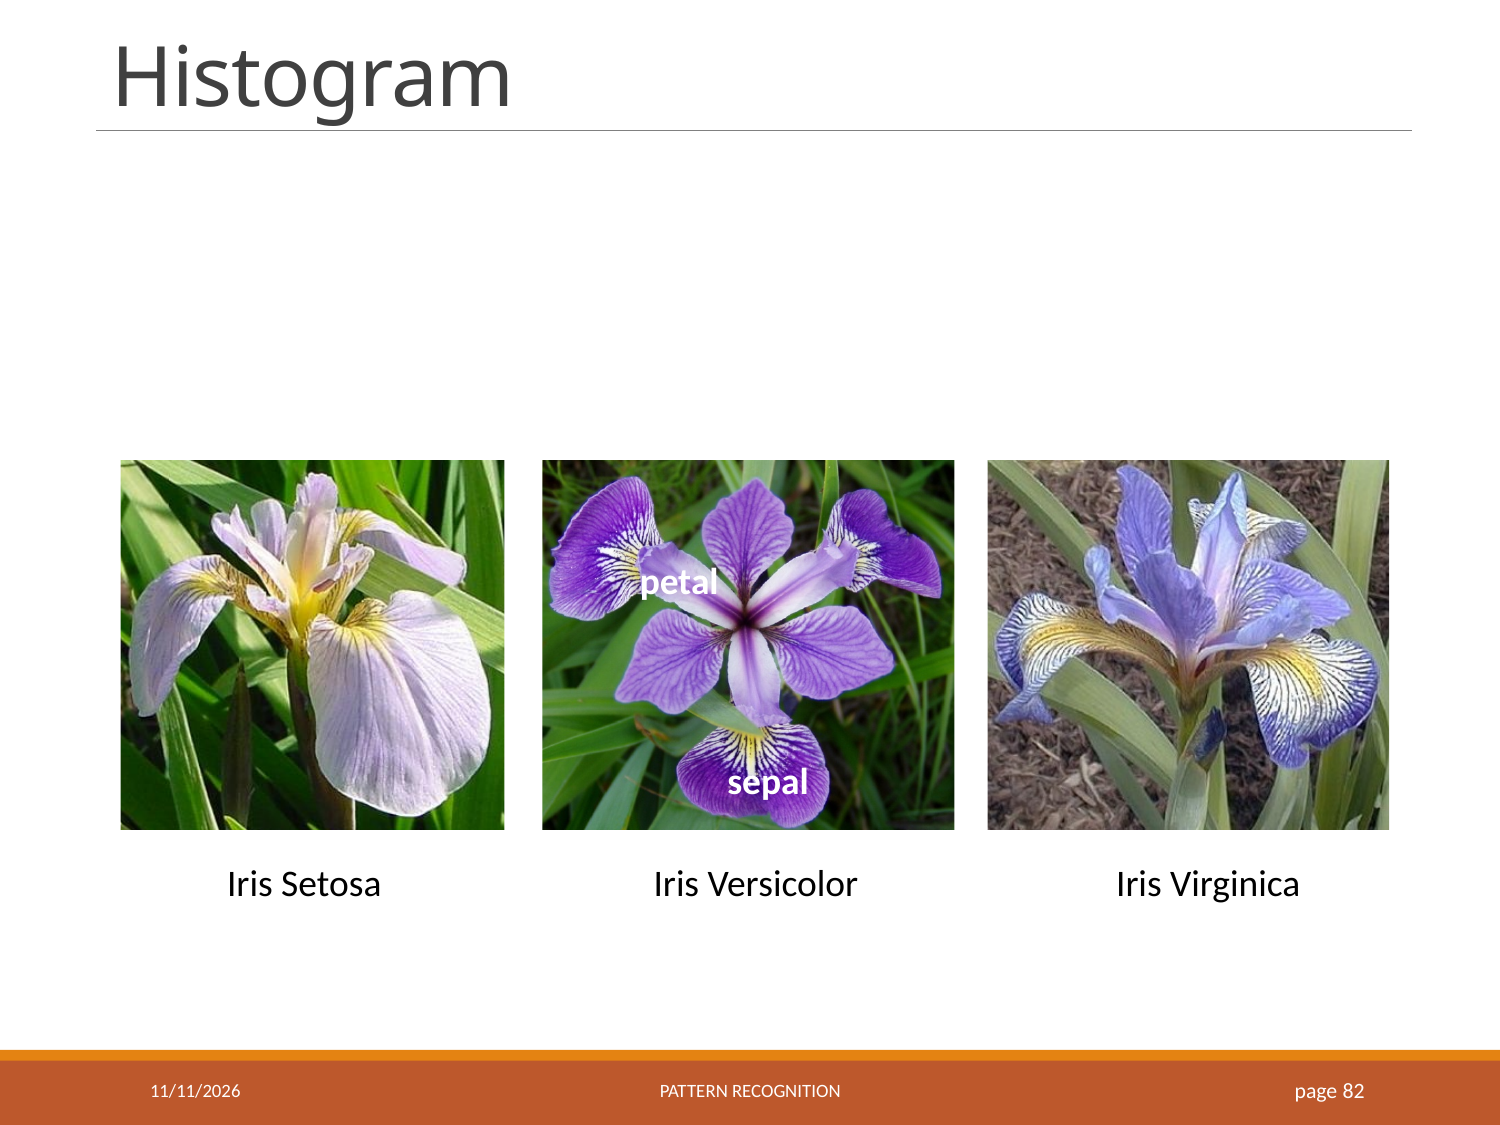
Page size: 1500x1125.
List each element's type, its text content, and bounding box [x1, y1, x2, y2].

picture [986, 459, 1390, 831]
text_box Iris Virginica [1101, 851, 1316, 912]
picture [120, 459, 505, 831]
text_box Iris Setosa [212, 851, 425, 912]
picture [541, 459, 955, 831]
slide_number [135, 1059, 440, 1120]
footer Pattern recognition [453, 1059, 1047, 1120]
title Histogram [96, 19, 1413, 131]
slide_number page 82 [1218, 1059, 1380, 1120]
text_box Iris Versicolor [638, 851, 874, 912]
